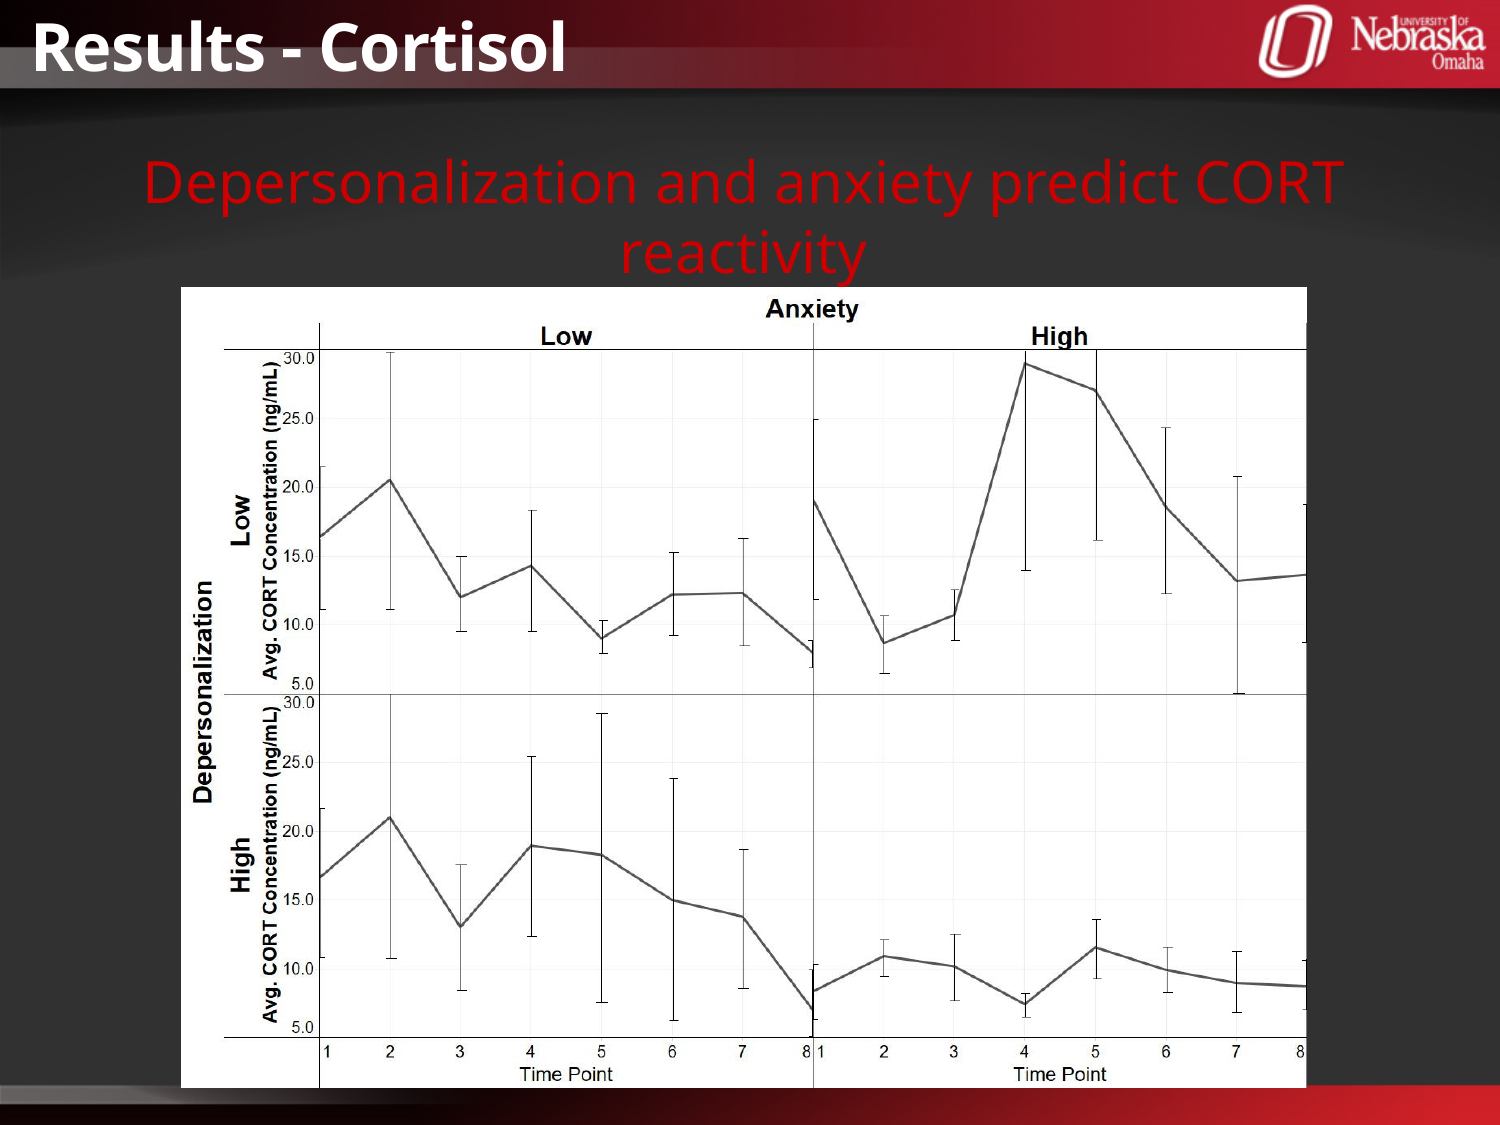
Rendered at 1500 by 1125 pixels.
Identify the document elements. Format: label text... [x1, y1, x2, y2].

list Depersonalization and anxiety predict CORT reactivity [37, 137, 1450, 362]
picture [0, 0, 1500, 1125]
title Results - Cortisol [0, 2, 1166, 88]
